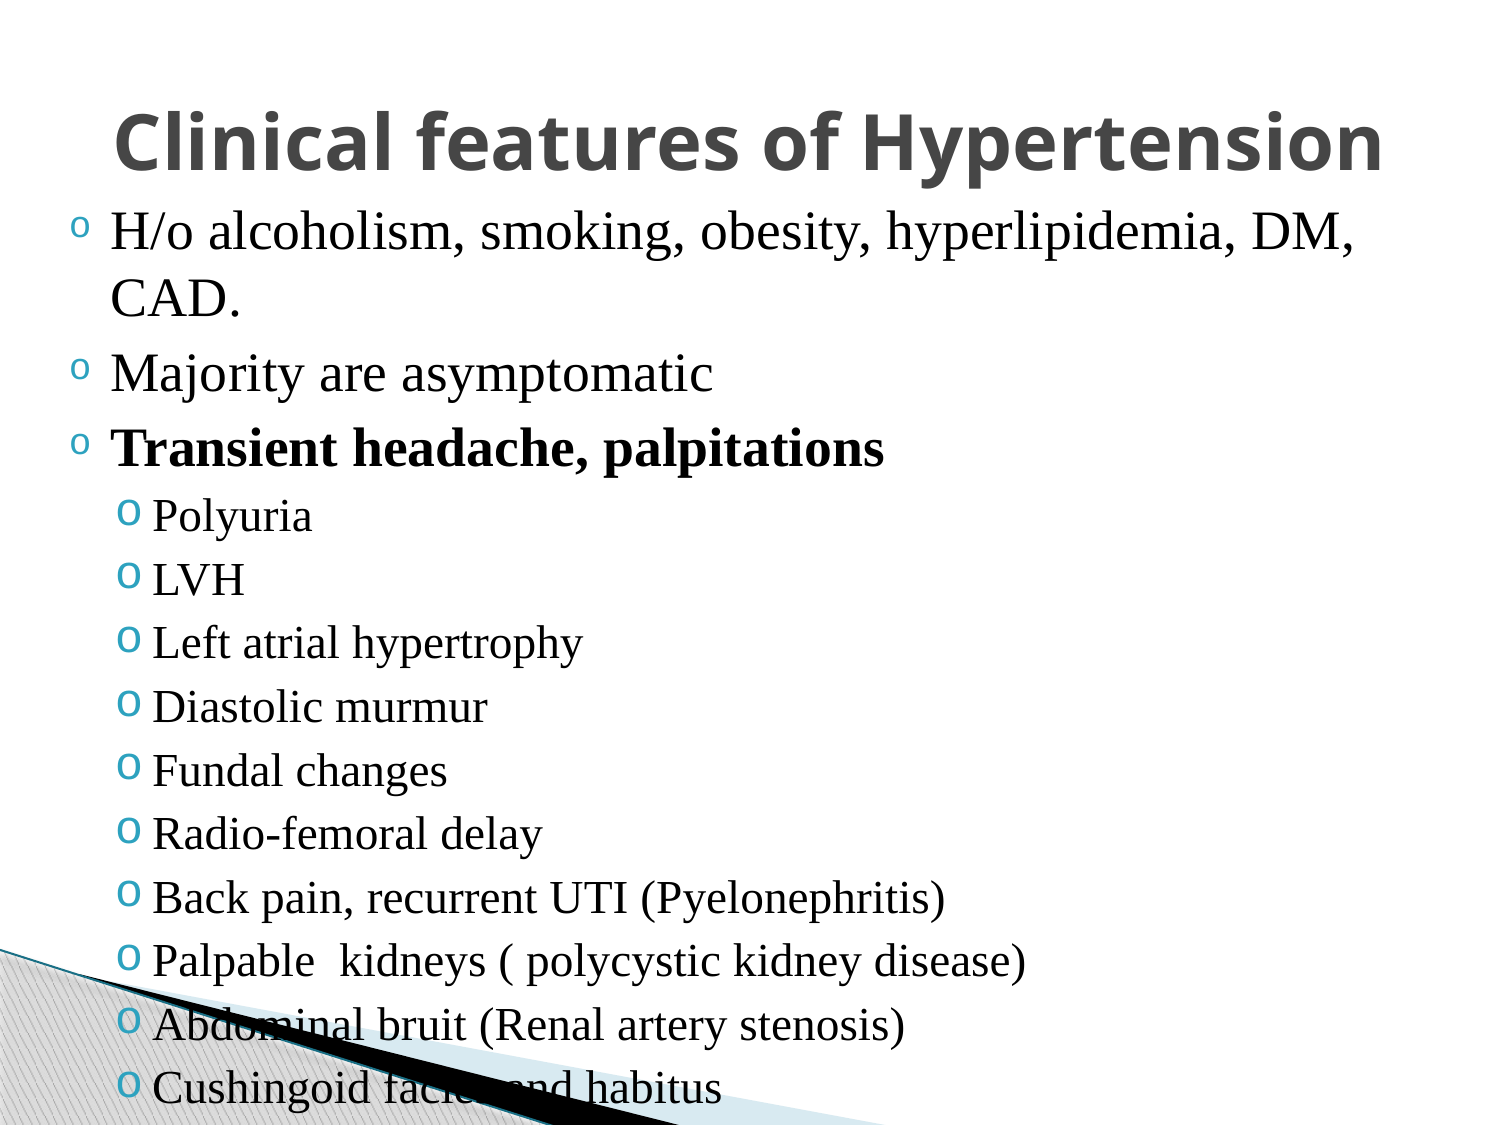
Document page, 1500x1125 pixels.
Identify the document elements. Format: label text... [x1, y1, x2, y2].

list H/o alcoholism, smoking, obesity, hyperlipidemia, DM, CAD. Majority are asymptomatic Transient headache, palpitations Polyuria LVH Left atrial hypertrophy Diastolic murmur Fundal changes Radio-femoral delay Back pain, recurrent UTI (Pyelonephritis) Palpable kidneys ( polycystic kidney disease) Abdominal bruit (Renal artery stenosis) Cushingoid facies and habitus [36, 186, 1500, 1125]
title Clinical features of Hypertension [75, 45, 1425, 233]
